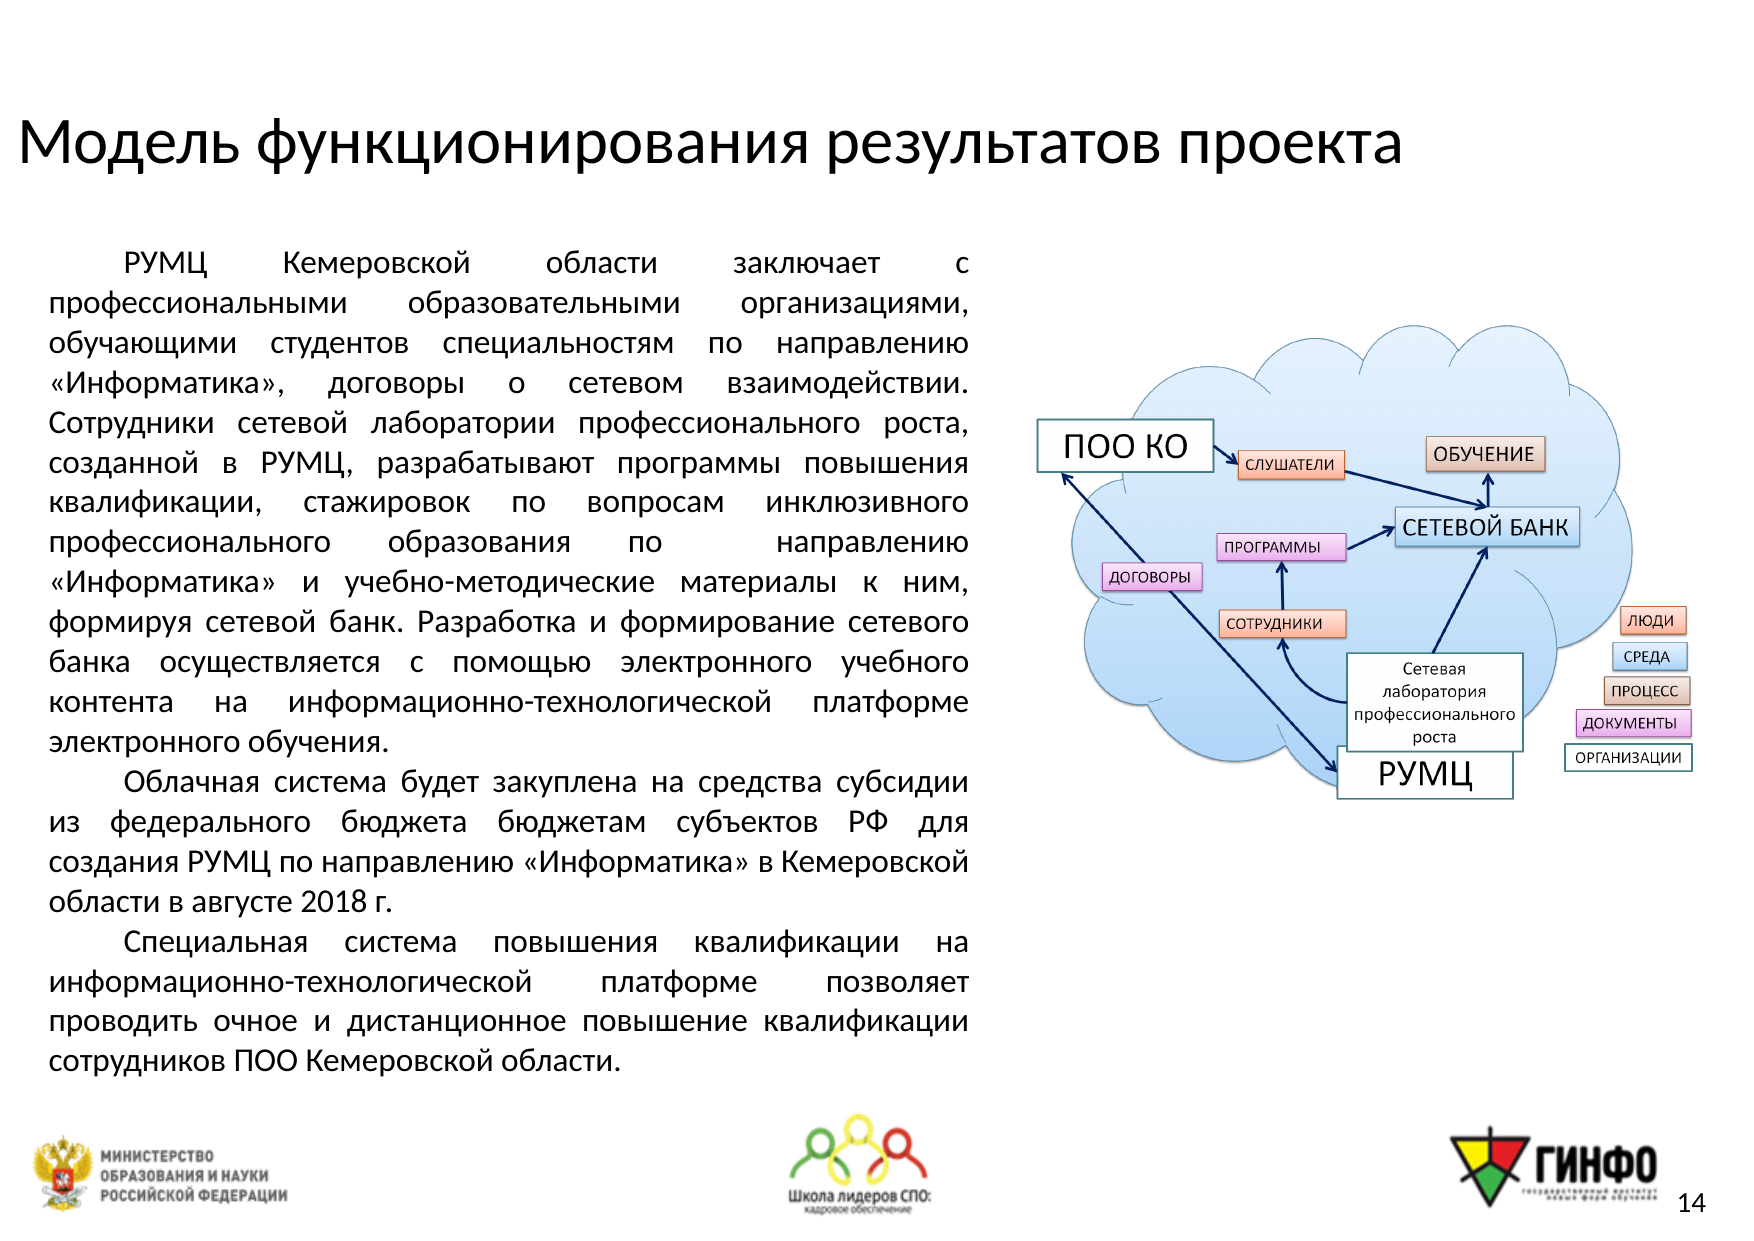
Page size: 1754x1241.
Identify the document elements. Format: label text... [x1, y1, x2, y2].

text_box РУМЦ Кемеровской области заключает с профессиональными образовательными организациями, обучающими студентов специальностям по направлению «Информатика», договоры о сетевом взаимодействии. Сотрудники сетевой лаборатории профессионального роста, созданной в РУМЦ, разрабатывают программы повышения квалификации, стажировок по вопросам инклюзивного профессионального образования по направлению «Информатика» и учебно-методические материалы к ним, формируя сетевой банк. Разработка и формирование сетевого банка осуществляется с помощью электронного учебного контента на информационно-технологической платформе электронного обучения. Облачная система будет закуплена на средства субсидии из федерального бюджета бюджетам субъектов РФ для создания РУМЦ по направлению «Информатика» в Кемеровской области в августе 2018 г. Специальная система повышения квалификации на информационно-технологической платформе позволяет проводить очное и дистанционное повышение квалификации сотрудников ПОО Кемеровской области. [33, 232, 986, 1108]
picture [1036, 322, 1695, 800]
slide_number 14 [1676, 1167, 1724, 1234]
picture [26, 1109, 1669, 1241]
title Модель функционирования результатов проекта [0, 75, 1667, 211]
